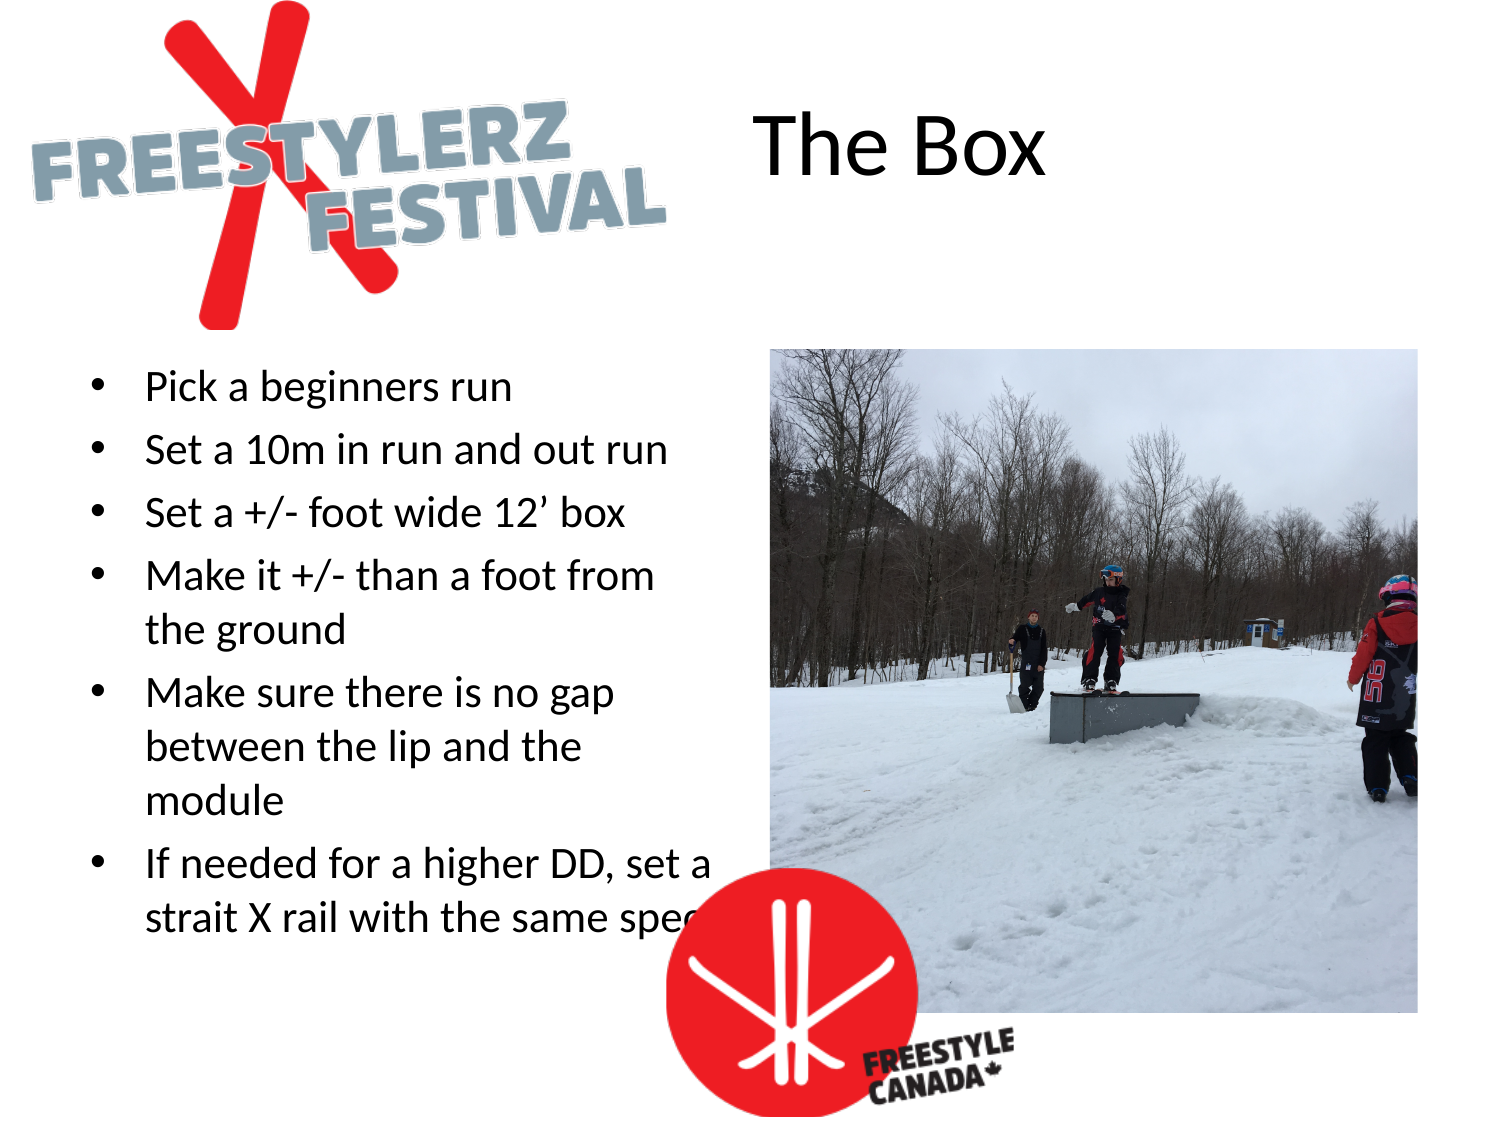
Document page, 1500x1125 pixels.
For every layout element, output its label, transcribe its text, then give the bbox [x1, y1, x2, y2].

title The Box [671, 45, 1425, 233]
picture [666, 867, 1418, 1117]
picture [30, 0, 667, 331]
list Pick a beginners run Set a 10m in run and out run Set a +/- foot wide 12’ box Make it +/- than a foot from the ground Make sure there is no gap between the lip and the module If needed for a higher DD, set a strait X rail with the same specs [75, 349, 738, 998]
picture [770, 349, 1418, 356]
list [761, 356, 1426, 1006]
